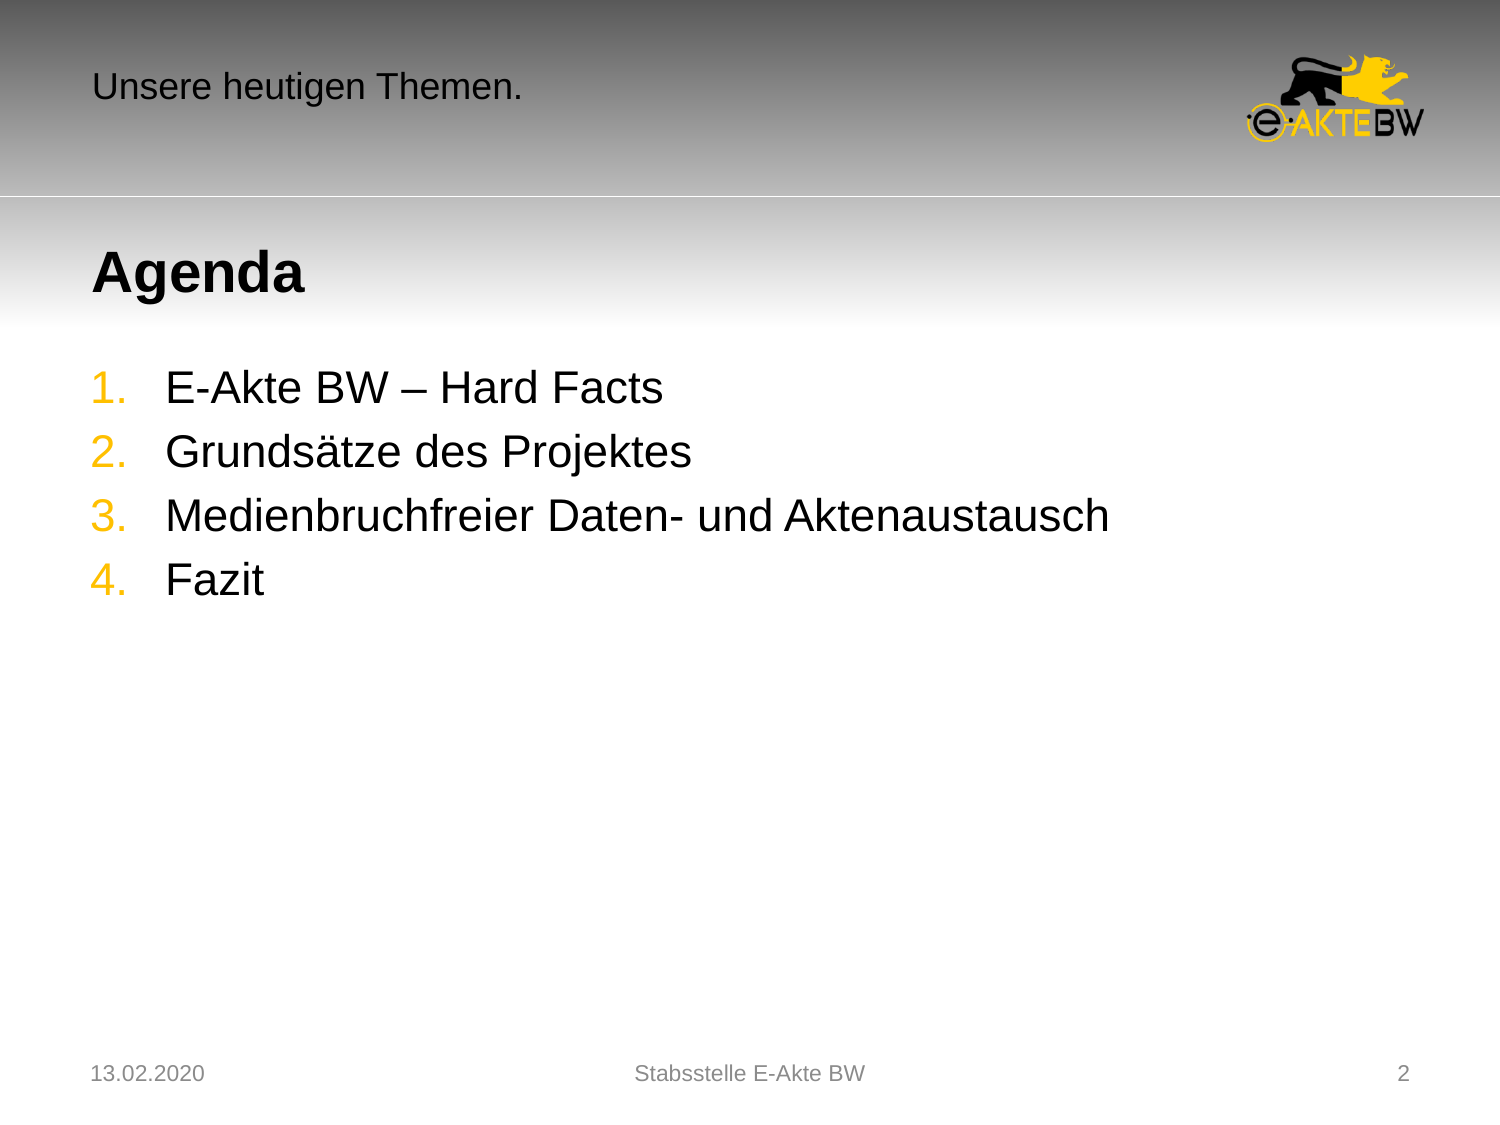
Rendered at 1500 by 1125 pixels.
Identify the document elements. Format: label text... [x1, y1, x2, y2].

list Unsere heutigen Themen. [76, 54, 1140, 143]
slide_number 2 [1074, 1042, 1425, 1103]
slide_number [75, 1042, 425, 1103]
footer Stabsstelle E-Akte BW [512, 1042, 988, 1103]
picture [1246, 54, 1484, 142]
title Agenda [76, 208, 1140, 330]
list E-Akte BW – Hard Facts Grundsätze des Projektes Medienbruchfreier Daten- und Aktenaustausch Fazit [75, 350, 1199, 1000]
